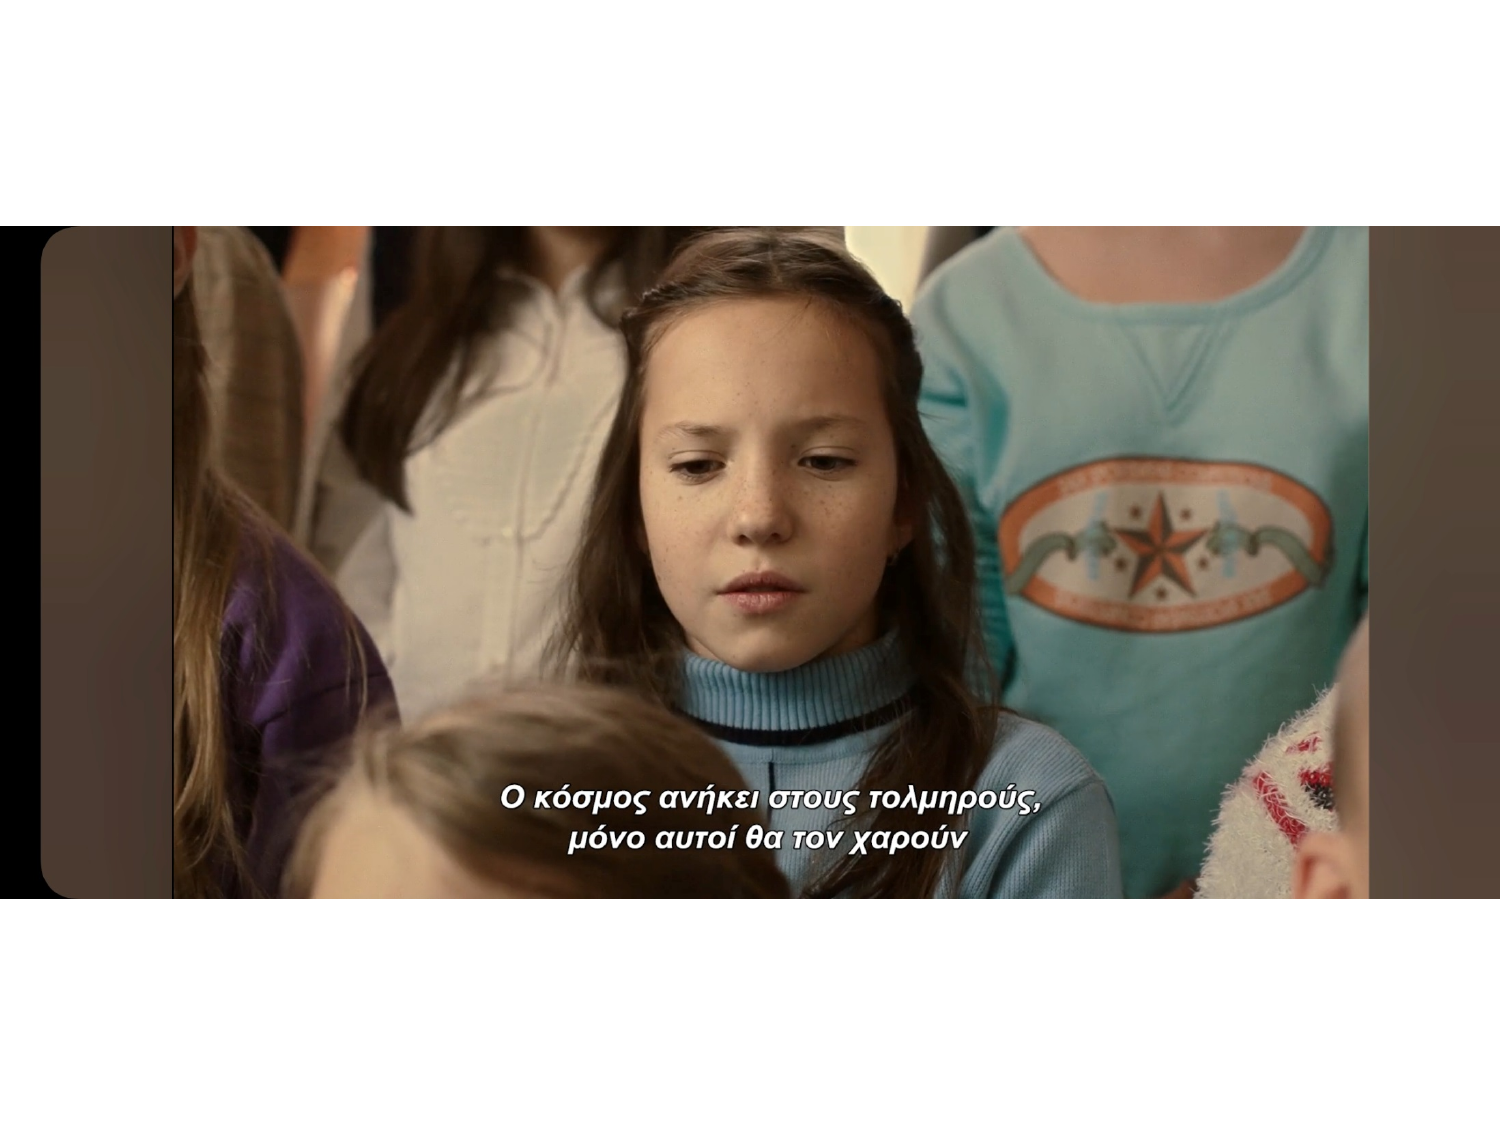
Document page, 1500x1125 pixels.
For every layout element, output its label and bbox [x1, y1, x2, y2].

picture [0, 225, 1500, 899]
